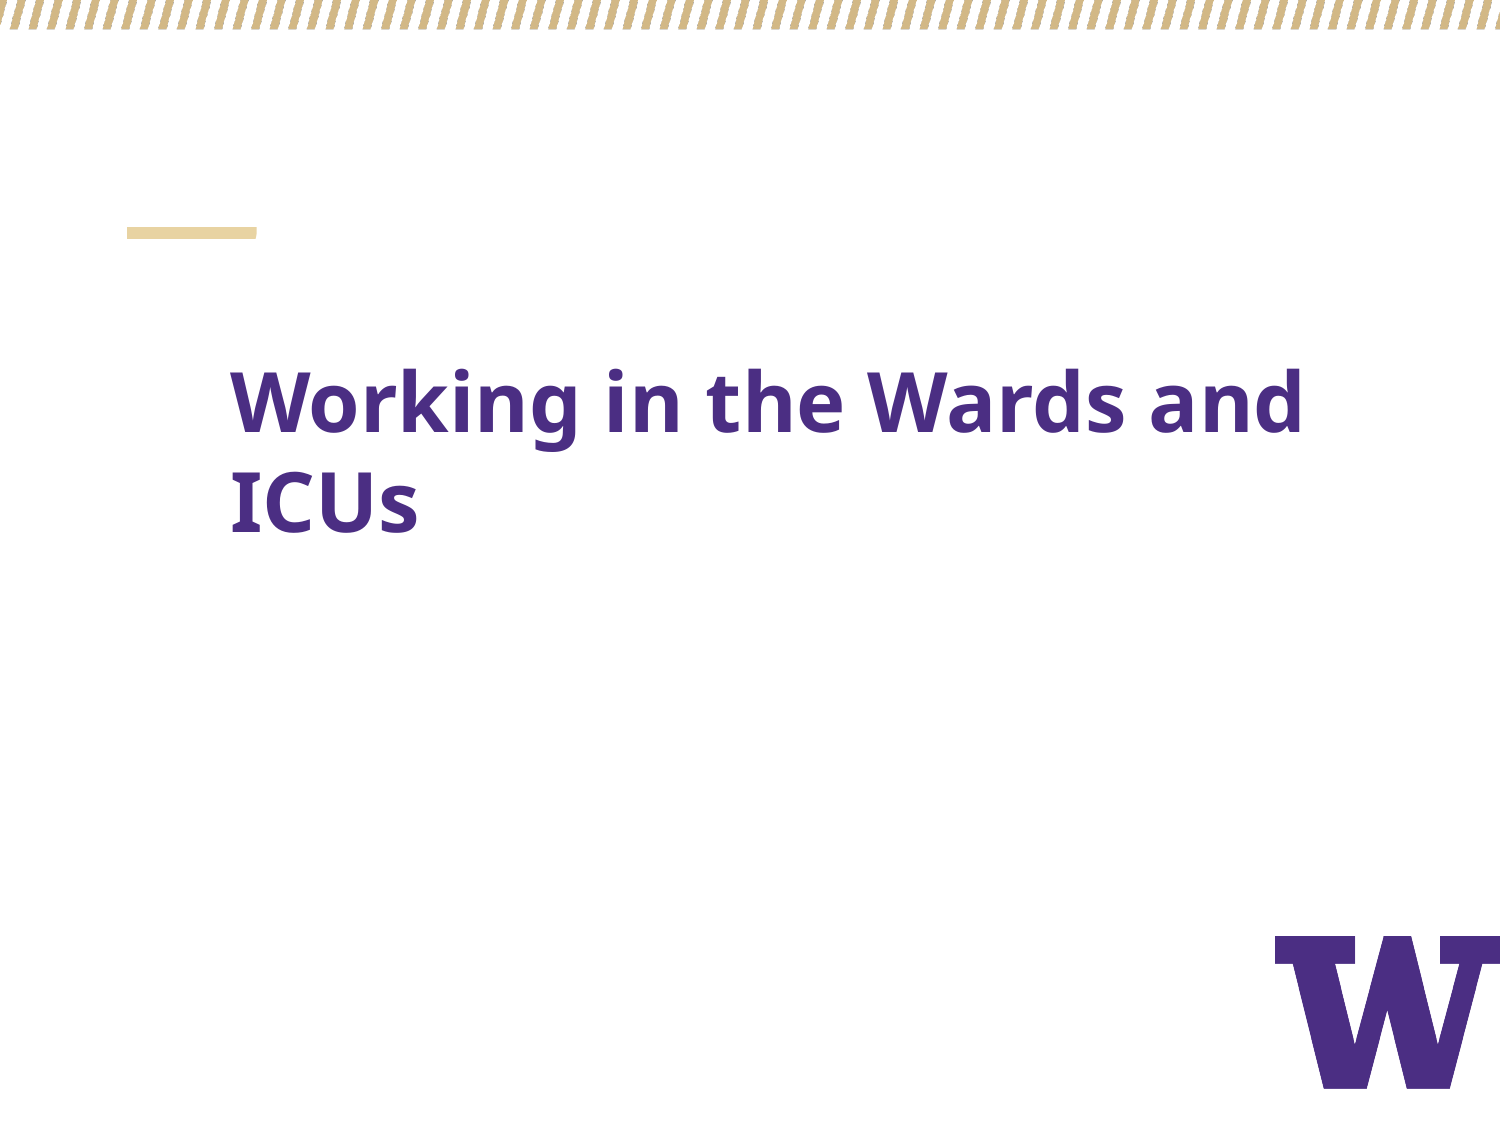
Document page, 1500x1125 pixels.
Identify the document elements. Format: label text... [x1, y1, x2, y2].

text_box Working in the Wards and ICUs [215, 455, 1500, 557]
picture [0, 0, 1500, 33]
picture [1275, 936, 1500, 1089]
